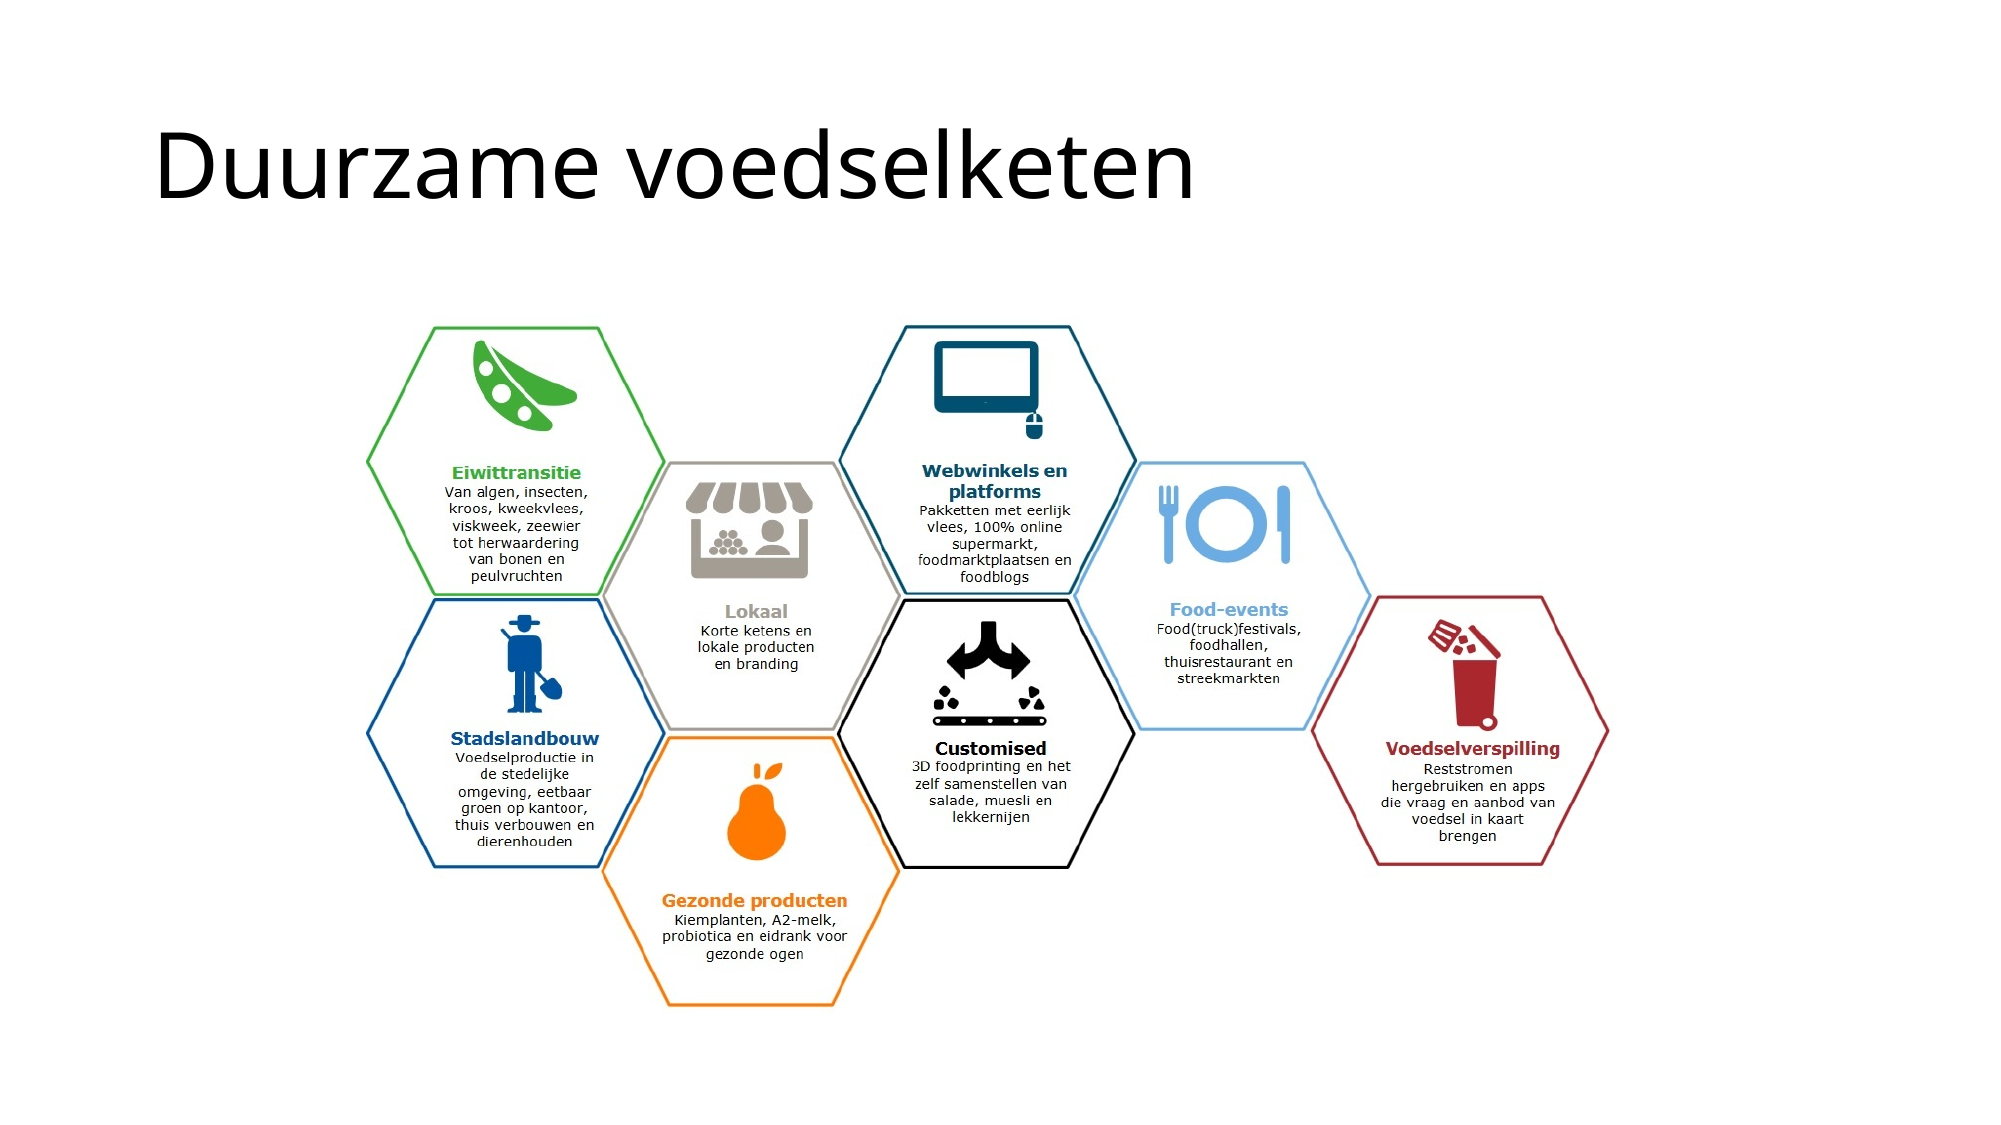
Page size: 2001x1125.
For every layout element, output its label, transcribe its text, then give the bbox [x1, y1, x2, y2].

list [366, 299, 1634, 1014]
title Duurzame voedselketen [137, 59, 1863, 278]
